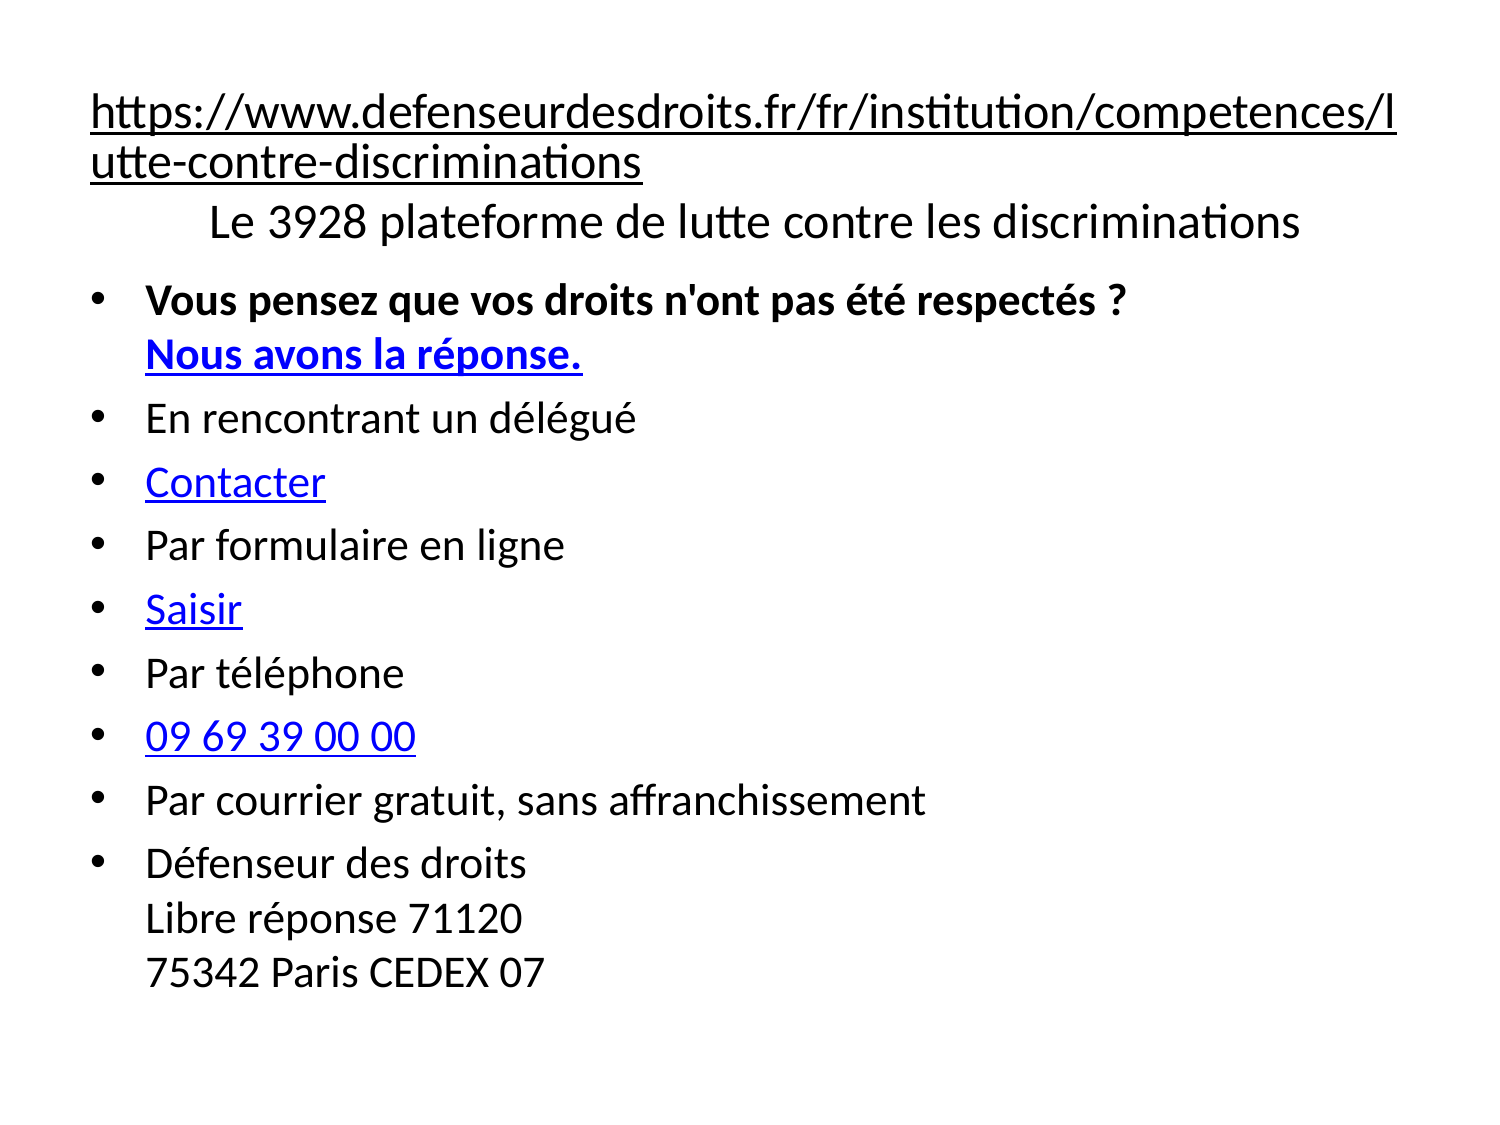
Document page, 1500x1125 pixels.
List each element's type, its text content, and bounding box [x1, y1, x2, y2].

title https://www.defenseurdesdroits.fr/fr/institution/competences/lutte-contre-discriminations Le 3928 plateforme de lutte contre les discriminations [75, 45, 1425, 233]
list Vous pensez que vos droits n'ont pas été respectés ? Nous avons la réponse. En rencontrant un délégué Contacter Par formulaire en ligne Saisir Par téléphone 09 69 39 00 00 Par courrier gratuit, sans affranchissement Défenseur des droits Libre réponse 71120 75342 Paris CEDEX 07 [75, 262, 1425, 1005]
